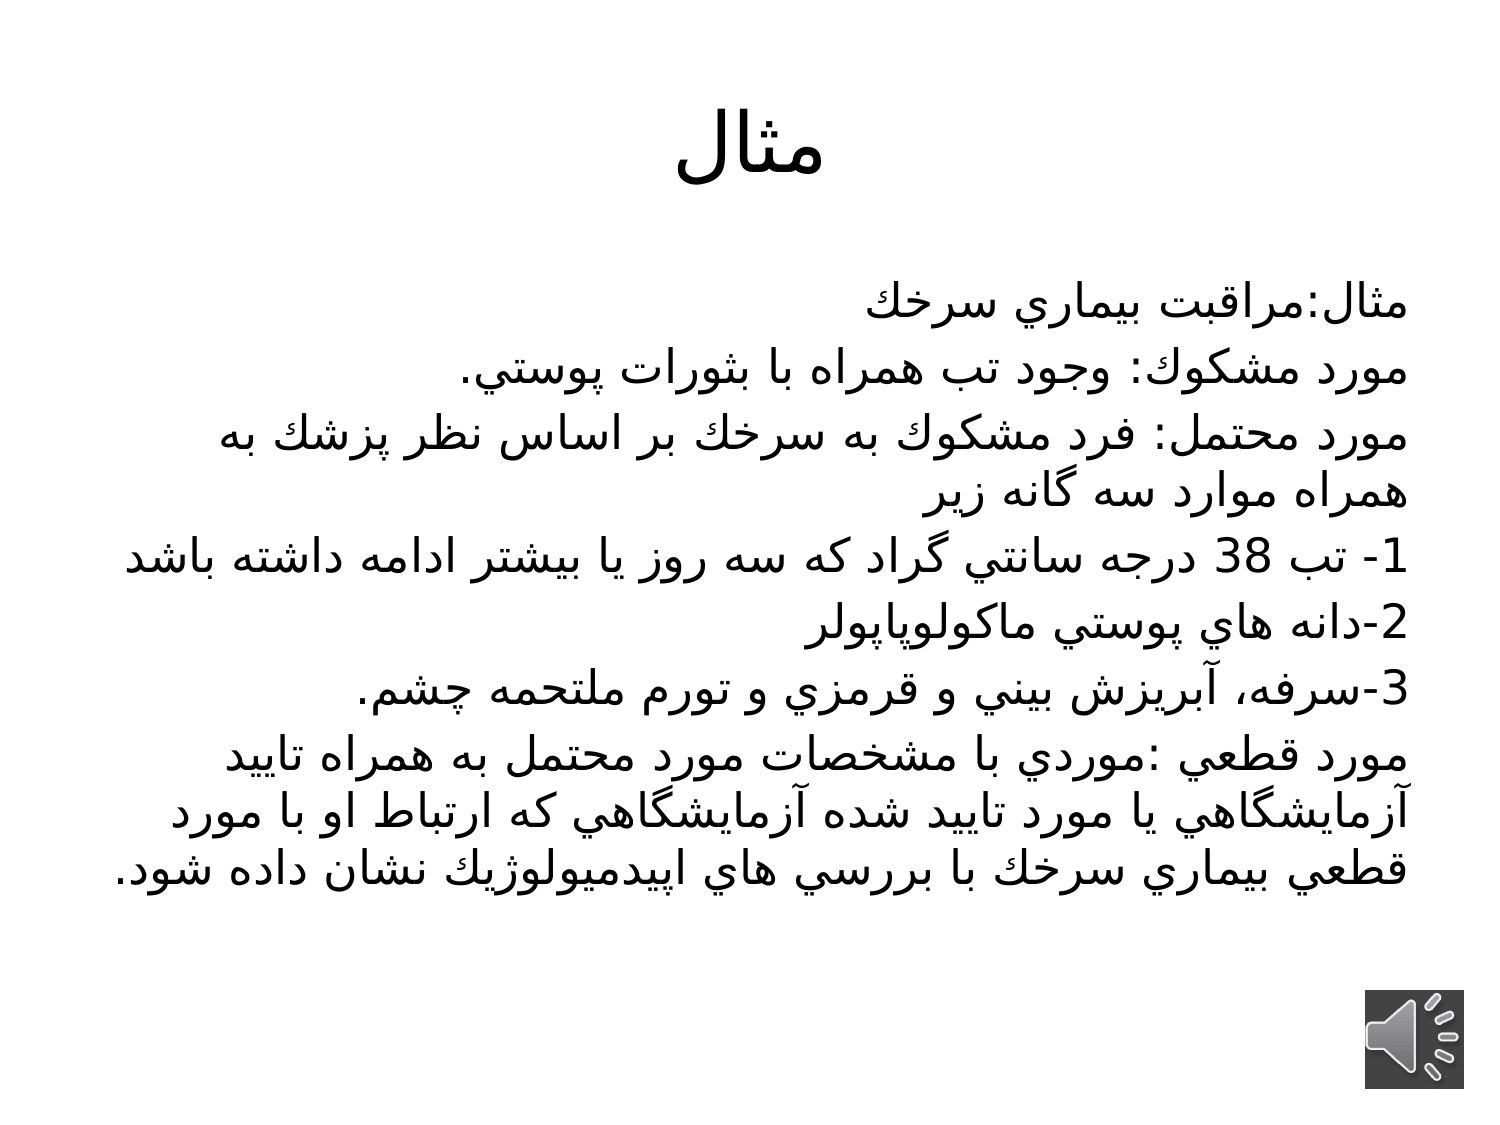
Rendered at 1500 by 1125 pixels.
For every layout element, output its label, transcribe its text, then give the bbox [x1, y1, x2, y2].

list مثال:مراقبت بيماري سرخك مورد مشكوك: وجود تب همراه با بثورات پوستي. مورد محتمل: فرد مشكوك به سرخك بر اساس نظر پزشك به همراه موارد سه گانه زير 1- تب 38 درجه سانتي گراد كه سه روز يا بيشتر ادامه داشته باشد 2-دانه هاي پوستي ماكولوپاپولر 3-سرفه، آبريزش بيني و قرمزي و تورم ملتحمه چشم. مورد قطعي :موردي با مشخصات مورد محتمل به همراه تاييد آزمايشگاهي يا مورد تاييد شده آزمايشگاهي كه ارتباط او با مورد قطعي بيماري سرخك با بررسي هاي اپيدميولوژيك نشان داده شود. [75, 262, 1425, 1005]
picture [1364, 989, 1465, 1090]
title مثال [75, 45, 1425, 233]
